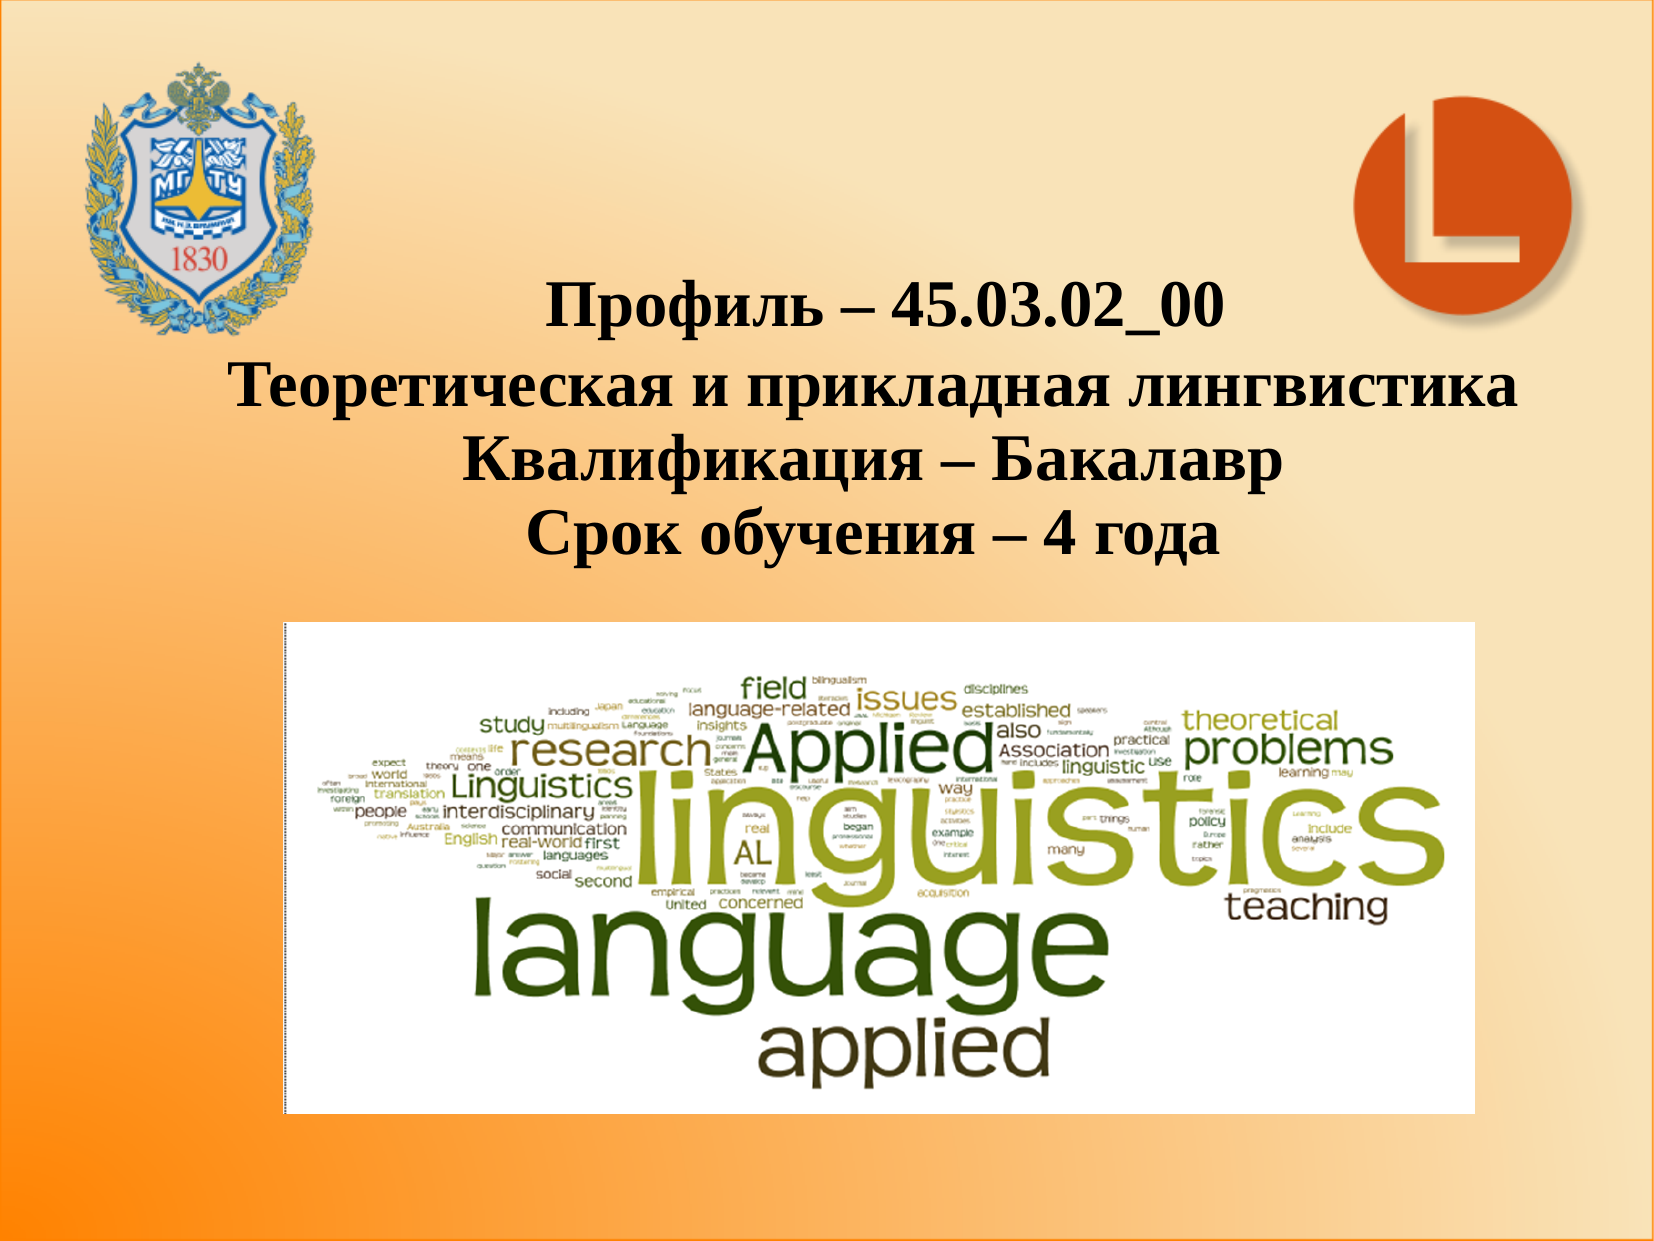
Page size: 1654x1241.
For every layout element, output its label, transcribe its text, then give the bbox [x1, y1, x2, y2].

title Профиль – 45.03.02_00 Теоретическая и прикладная лингвистика Квалификация – Бакалавр Срок обучения – 4 года [177, 49, 1571, 290]
picture [0, 0, 1654, 1241]
list [82, 290, 1571, 1010]
